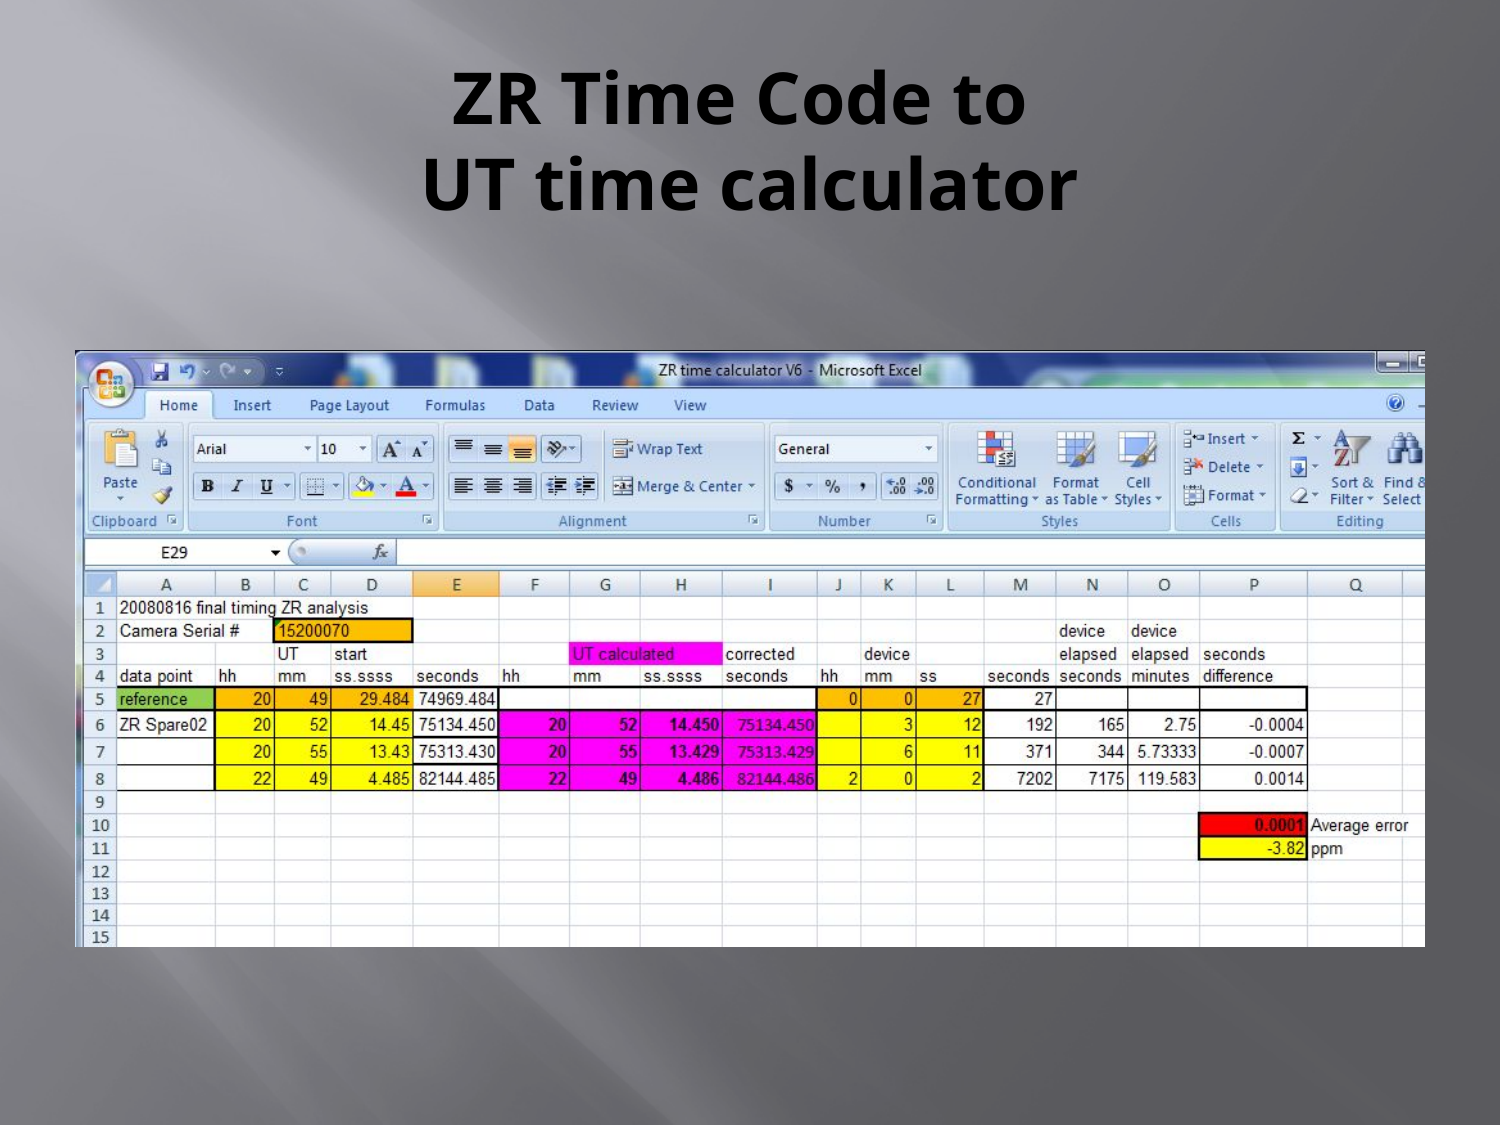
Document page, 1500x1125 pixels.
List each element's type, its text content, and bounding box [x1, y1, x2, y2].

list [74, 350, 1426, 947]
title ZR Time Code to UT time calculator [50, 45, 1450, 233]
